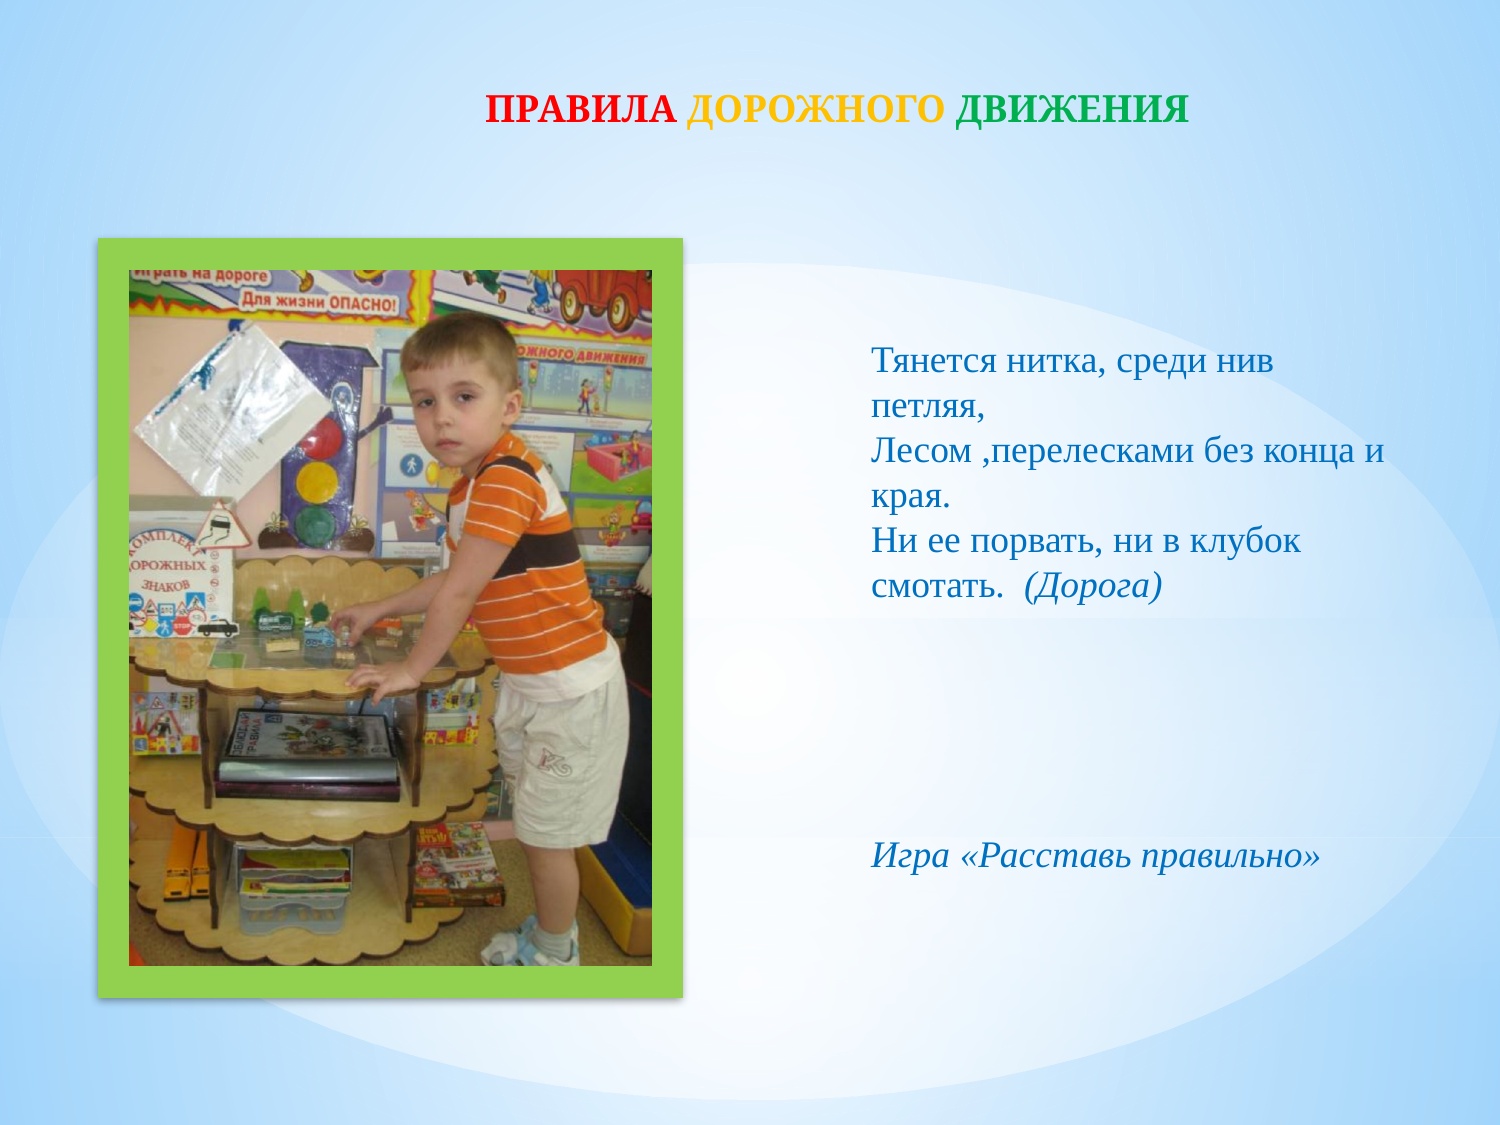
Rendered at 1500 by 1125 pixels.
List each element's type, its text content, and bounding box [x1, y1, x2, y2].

text_box ПРАВИЛА ДОРОЖНОГО ДВИЖЕНИЯ [312, 78, 1353, 138]
picture [41, 270, 739, 966]
text_box Тянется нитка, среди нив петляя, Лесом ,перелесками без конца и края. Ни ее порвать, ни в клубок смотать. (Дорога) Игра «Расставь правильно» [856, 327, 1406, 883]
